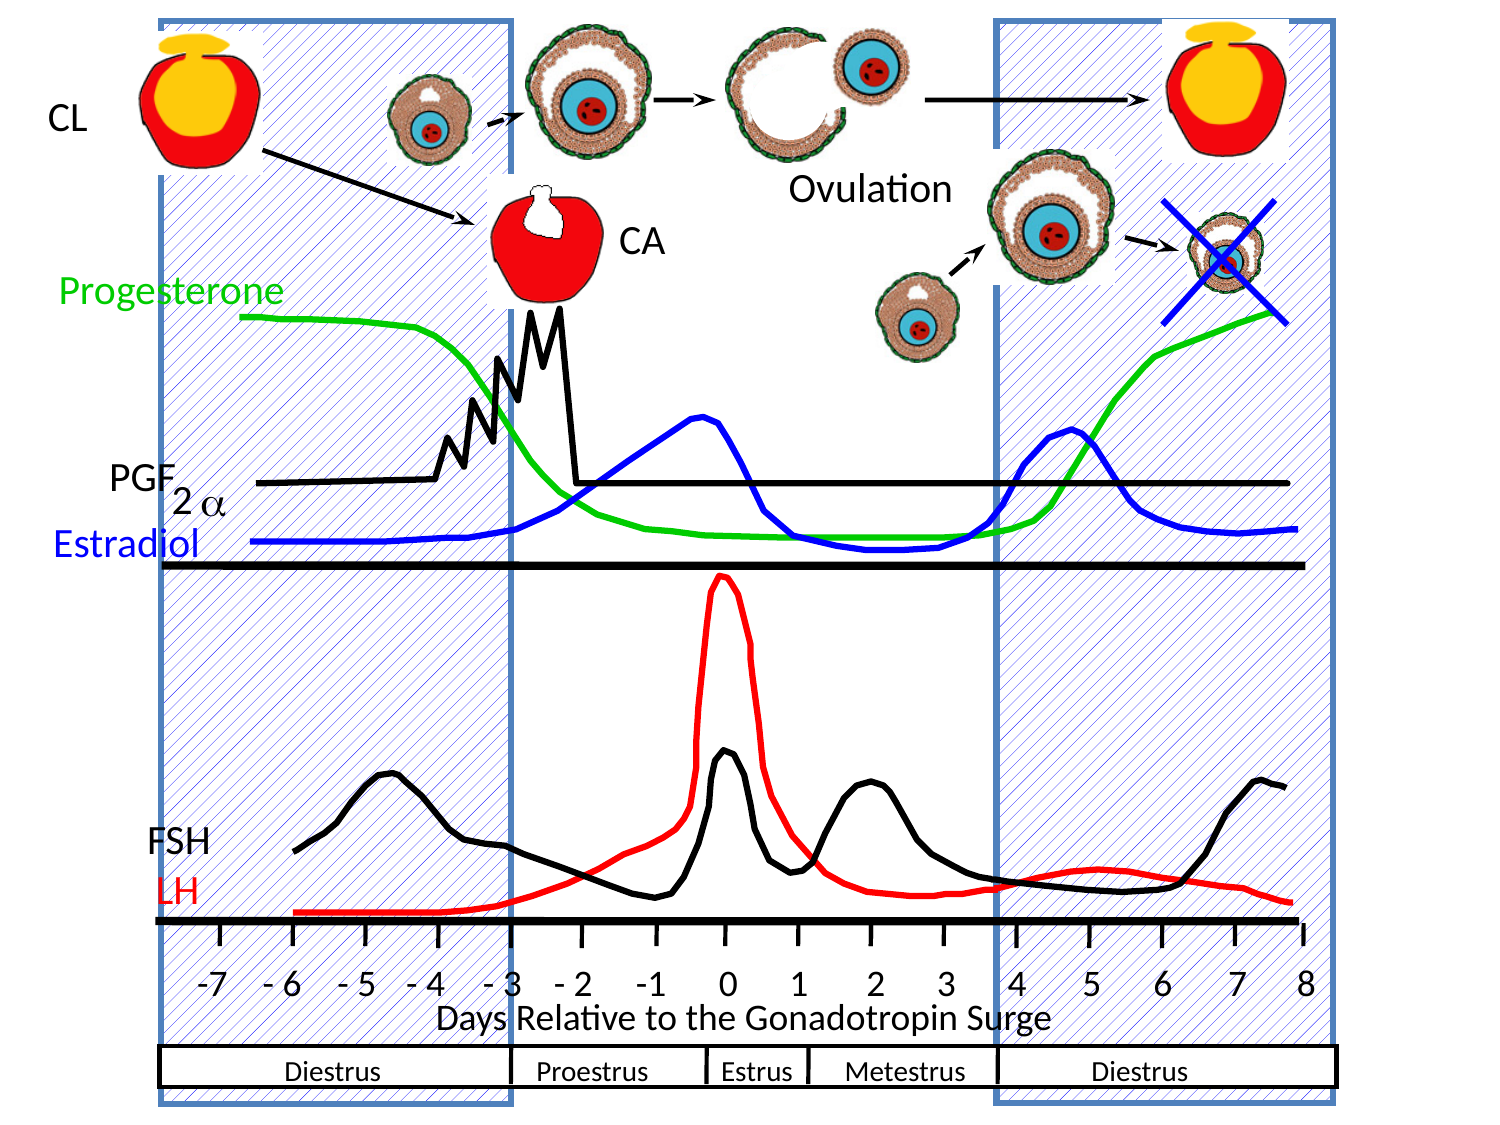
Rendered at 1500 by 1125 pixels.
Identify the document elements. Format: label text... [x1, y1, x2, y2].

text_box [724, 27, 912, 163]
picture [524, 24, 652, 161]
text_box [160, 20, 1333, 1105]
picture [387, 74, 473, 166]
picture [1162, 19, 1290, 163]
picture [987, 149, 1115, 286]
text_box CL [33, 82, 103, 148]
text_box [292, 749, 1287, 899]
picture [135, 31, 263, 176]
text_box FSH [147, 812, 155, 863]
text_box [195, 959, 1318, 1005]
text_box Progesterone [58, 262, 155, 313]
picture [487, 174, 606, 309]
picture [874, 271, 960, 363]
picture [1187, 212, 1265, 295]
text_box Estradiol [53, 515, 155, 566]
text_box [99, 449, 222, 526]
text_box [292, 575, 1294, 913]
